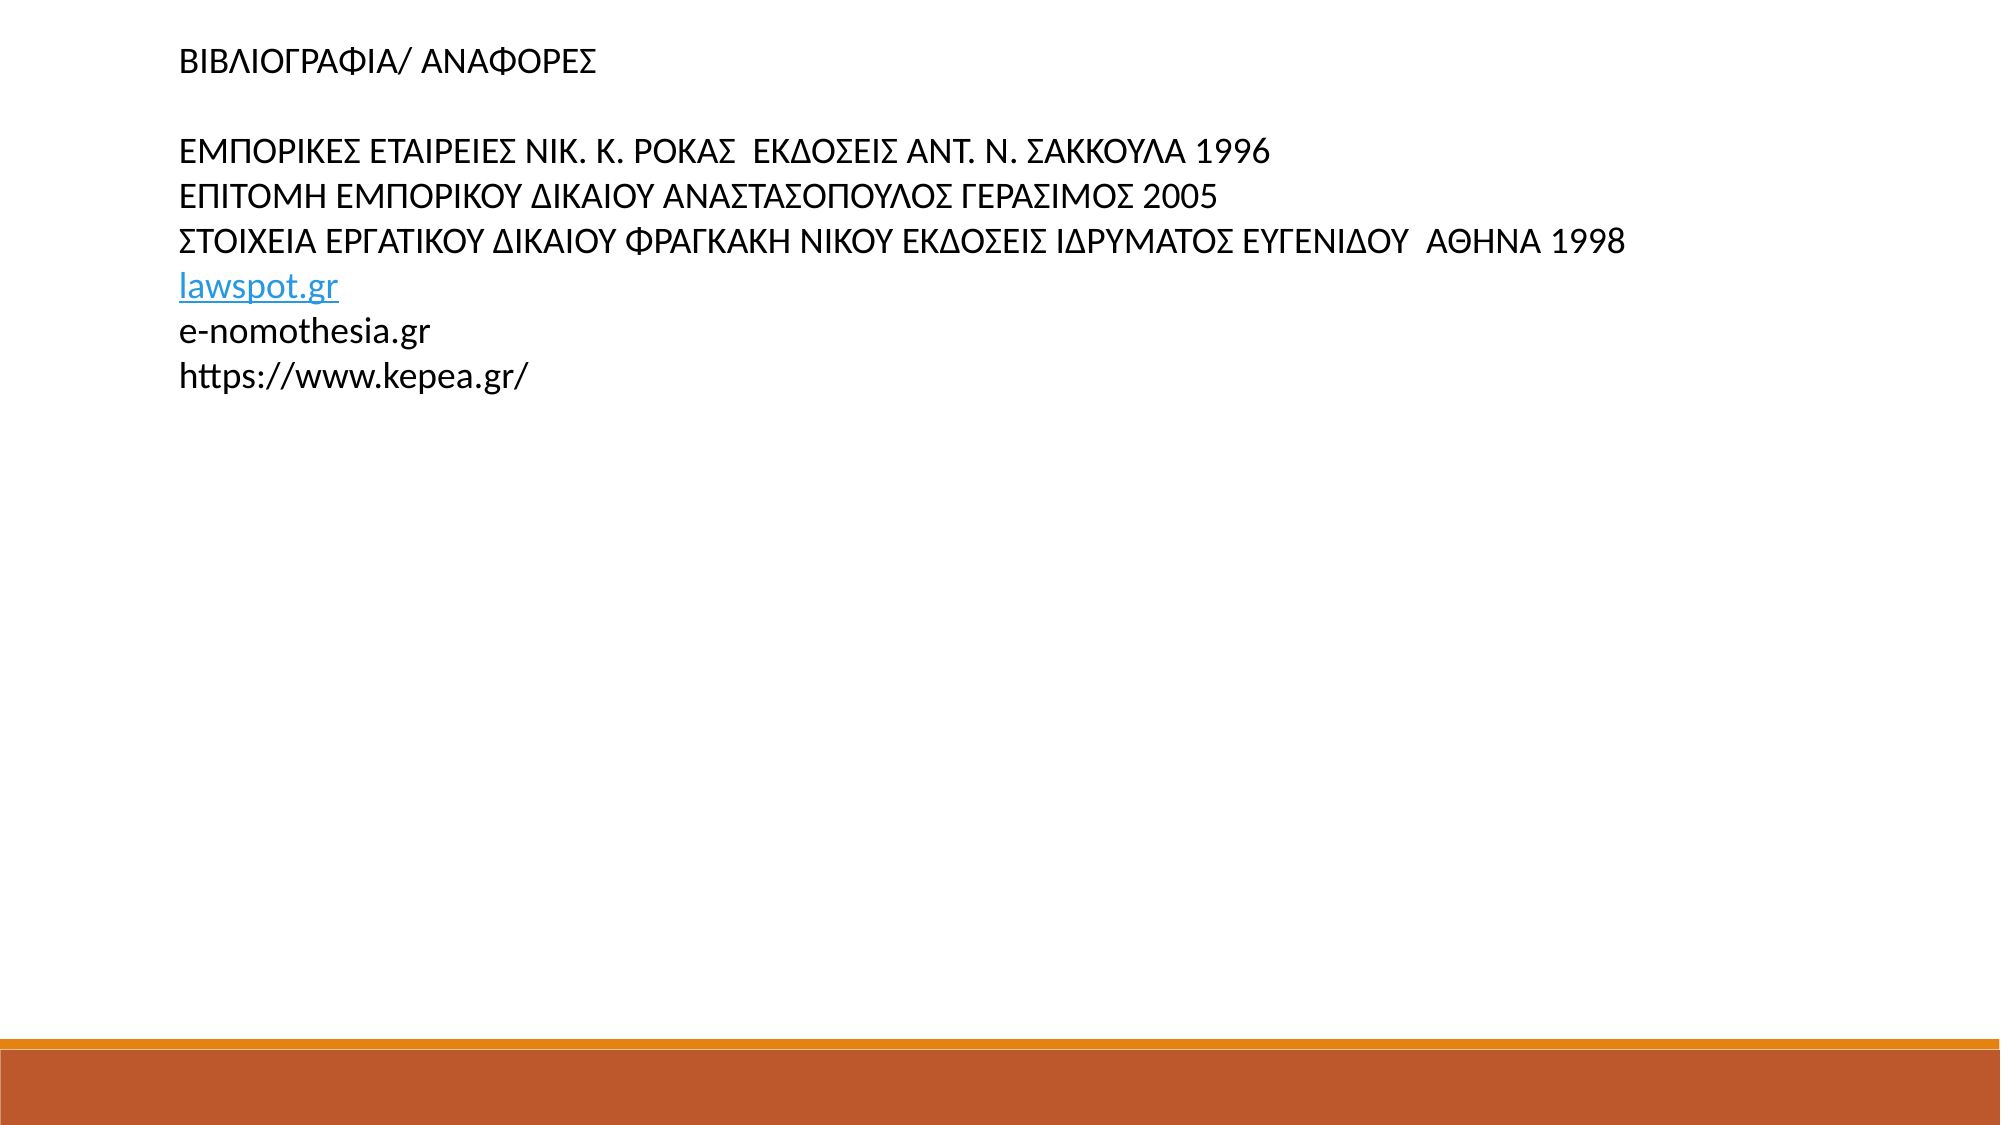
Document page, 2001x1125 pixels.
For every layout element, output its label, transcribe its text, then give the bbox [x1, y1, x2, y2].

text_box ΒΙΒΛΙΟΓΡΑΦΙΑ/ ΑΝΑΦΟΡΕΣ ΕΜΠΟΡΙΚΕΣ ΕΤΑΙΡΕΙΕΣ ΝΙΚ. Κ. ΡΟΚΑΣ ΕΚΔΟΣΕΙΣ ΑΝΤ. Ν. ΣΑΚΚΟΥΛΑ 1996 ΕΠΙΤΟΜΗ ΕΜΠΟΡΙΚΟΥ ΔΙΚΑΙΟΥ ΑΝΑΣΤΑΣΟΠΟΥΛΟΣ ΓΕΡΑΣΙΜΟΣ 2005 ΣΤΟΙΧΕΙΑ ΕΡΓΑΤΙΚΟΥ ΔΙΚΑΙΟΥ ΦΡΑΓΚΑΚΗ ΝΙΚΟΥ ΕΚΔΟΣΕΙΣ ΙΔΡΥΜΑΤΟΣ ΕΥΓΕΝΙΔΟΥ ΑΘΗΝΑ 1998 lawspot.gr e-nomothesia.gr https://www.kepea.gr/ [164, 28, 1952, 449]
